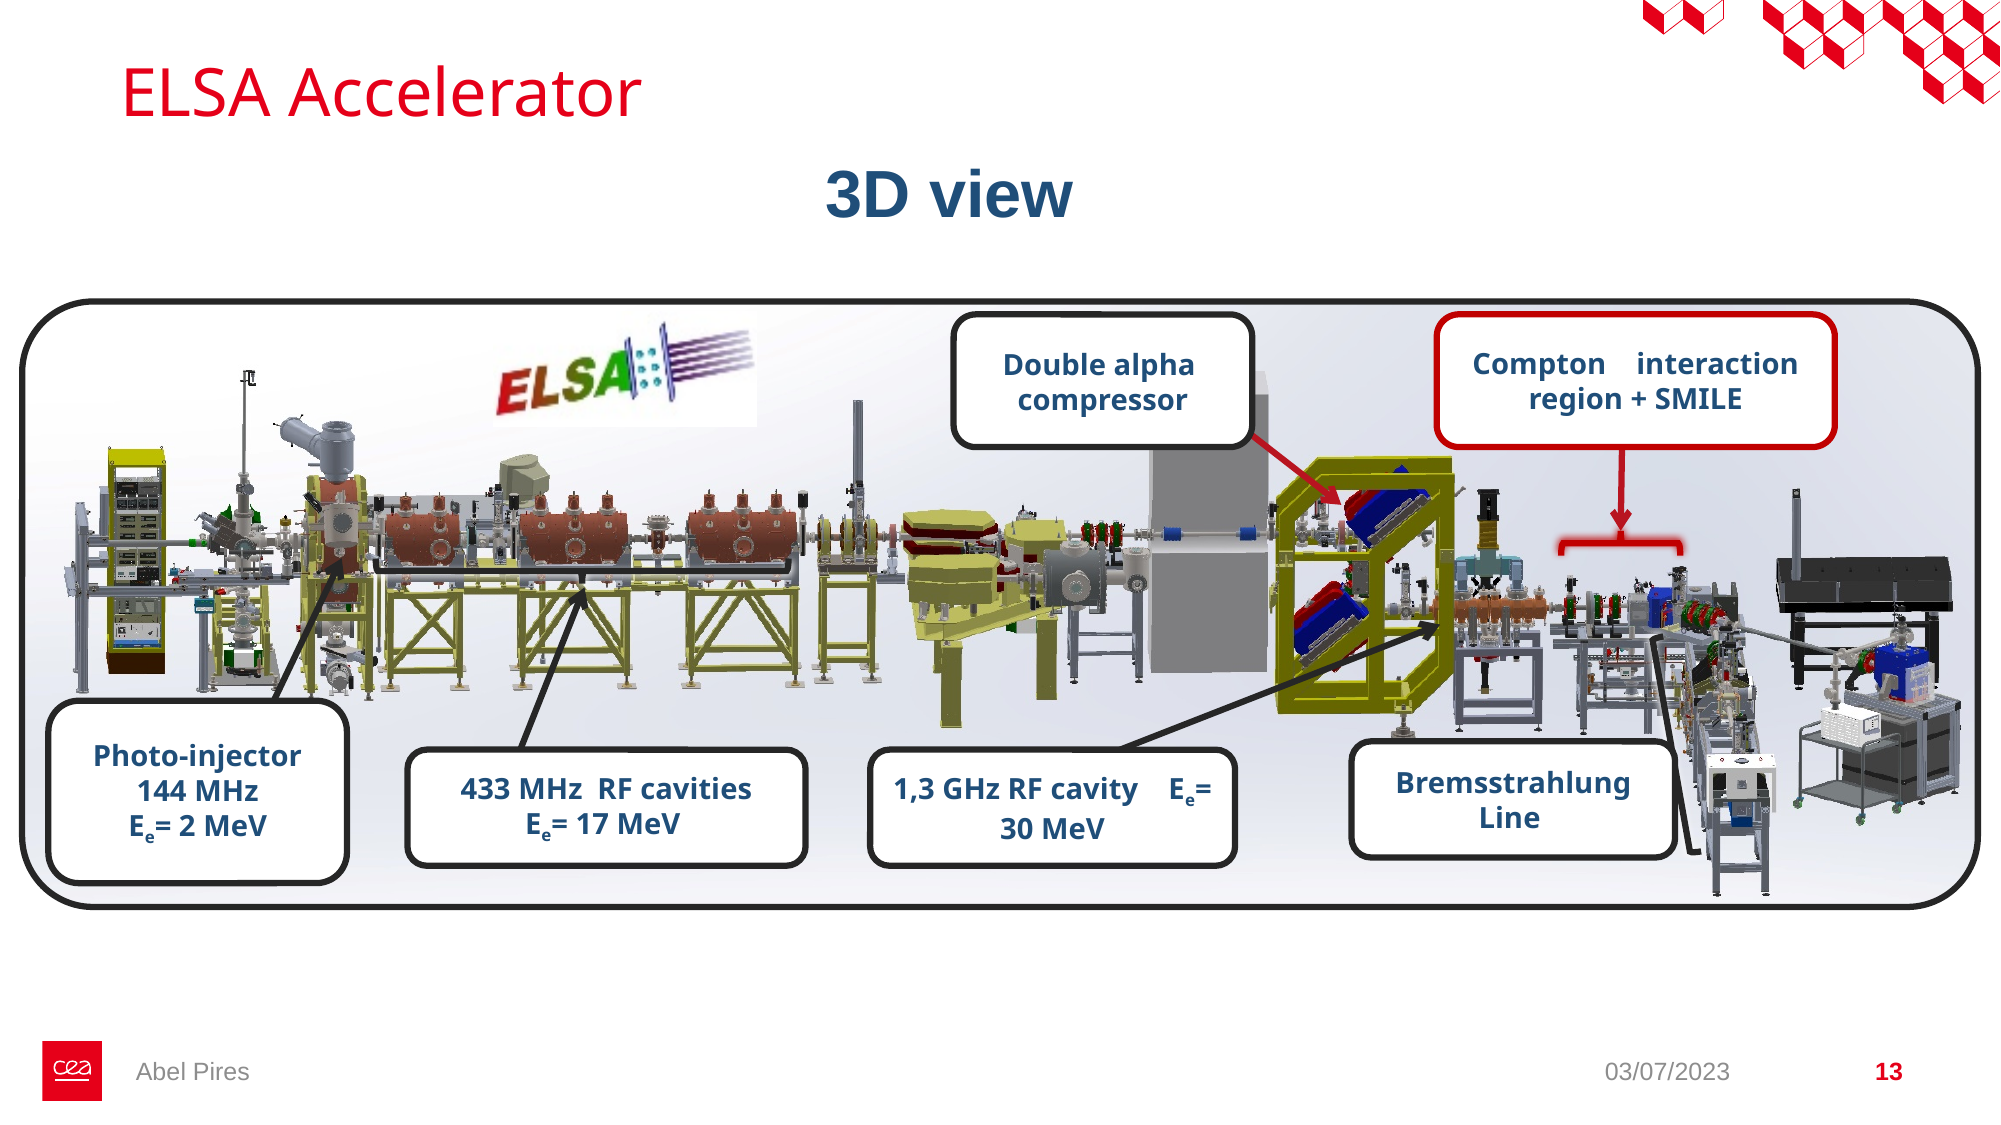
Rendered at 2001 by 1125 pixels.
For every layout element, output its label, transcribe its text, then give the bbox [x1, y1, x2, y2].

text_box 3D view [0, 145, 1943, 257]
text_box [22, 301, 1978, 907]
footer Abel Pires [120, 1040, 1571, 1101]
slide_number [1579, 1040, 1746, 1101]
slide_number 13 [1804, 1040, 1919, 1101]
title ELSA Accelerator [120, 51, 1880, 145]
